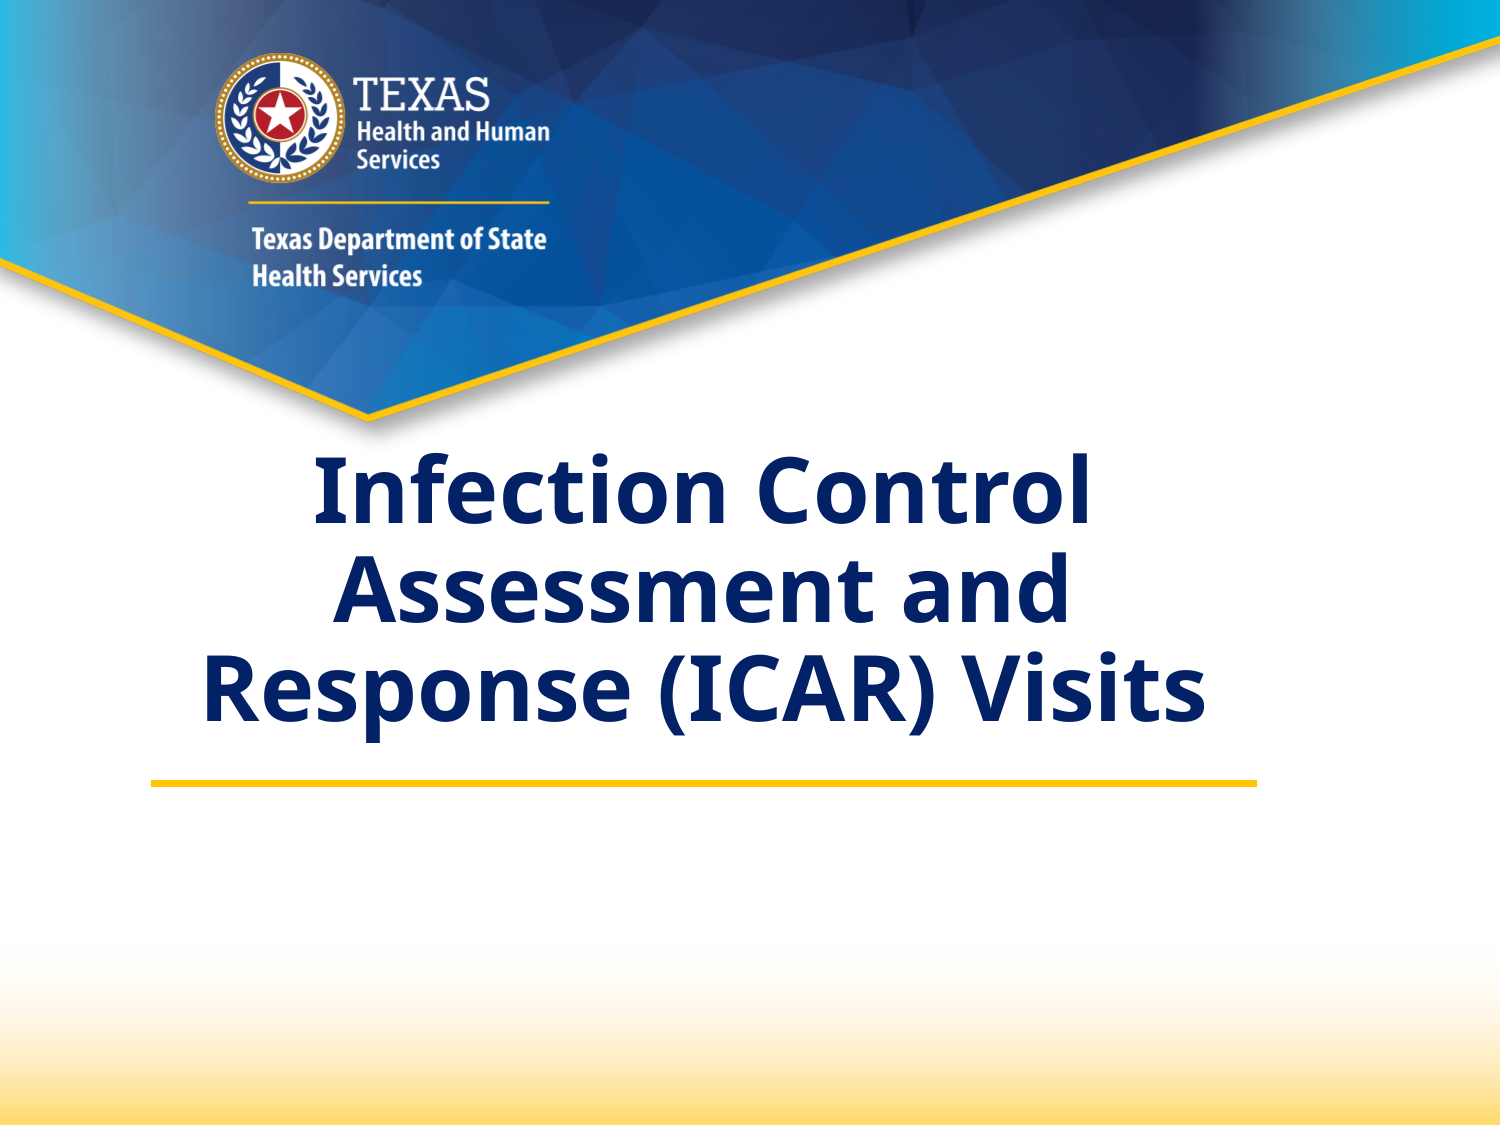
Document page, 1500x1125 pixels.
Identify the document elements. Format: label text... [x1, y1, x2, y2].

picture [0, 0, 1500, 1125]
title Infection Control Assessment and Response (ICAR) Visits [151, 444, 1257, 749]
